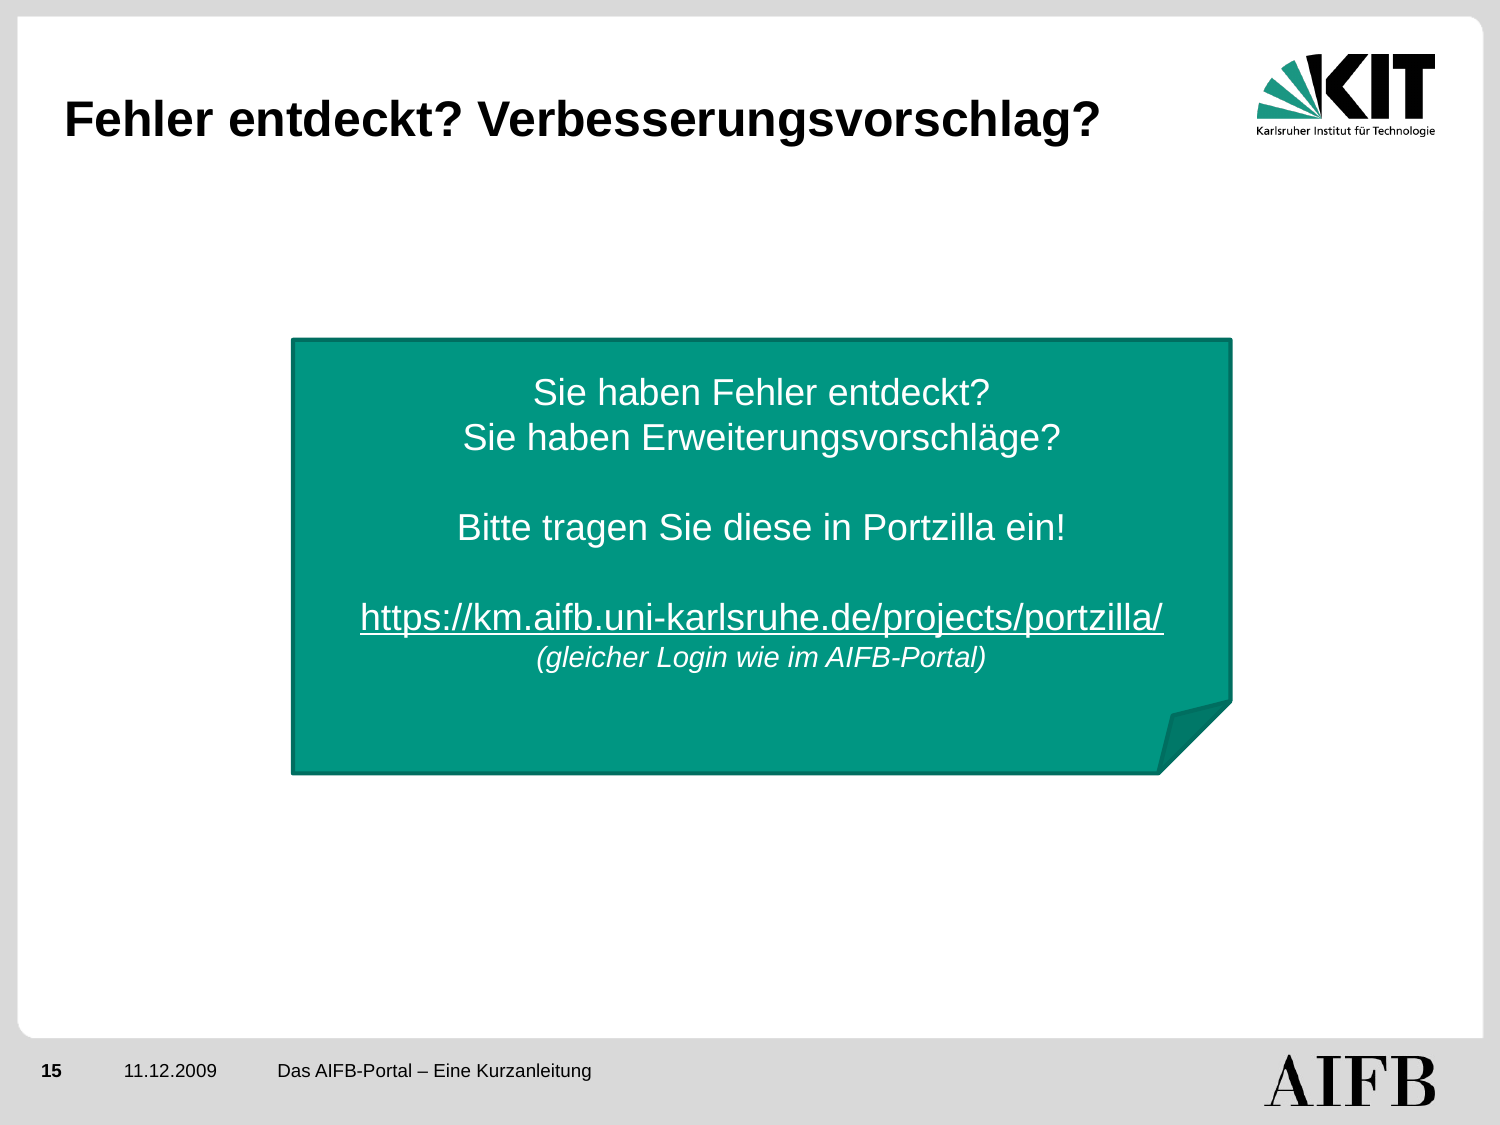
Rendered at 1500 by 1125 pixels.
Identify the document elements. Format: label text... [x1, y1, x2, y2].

title Fehler entdeckt? Verbesserungsvorschlag? [63, 54, 1199, 148]
footer Das AIFB-Portal – Eine Kurzanleitung [277, 1058, 963, 1119]
text_box Sie haben Fehler entdeckt? Sie haben Erweiterungsvorschläge? Bitte tragen Sie diese in Portzilla ein! https://km.aifb.uni-karlsruhe.de/projects/portzilla/ (gleicher Login wie im AIFB-Portal) [290, 337, 1233, 776]
picture [0, 0, 1500, 1125]
